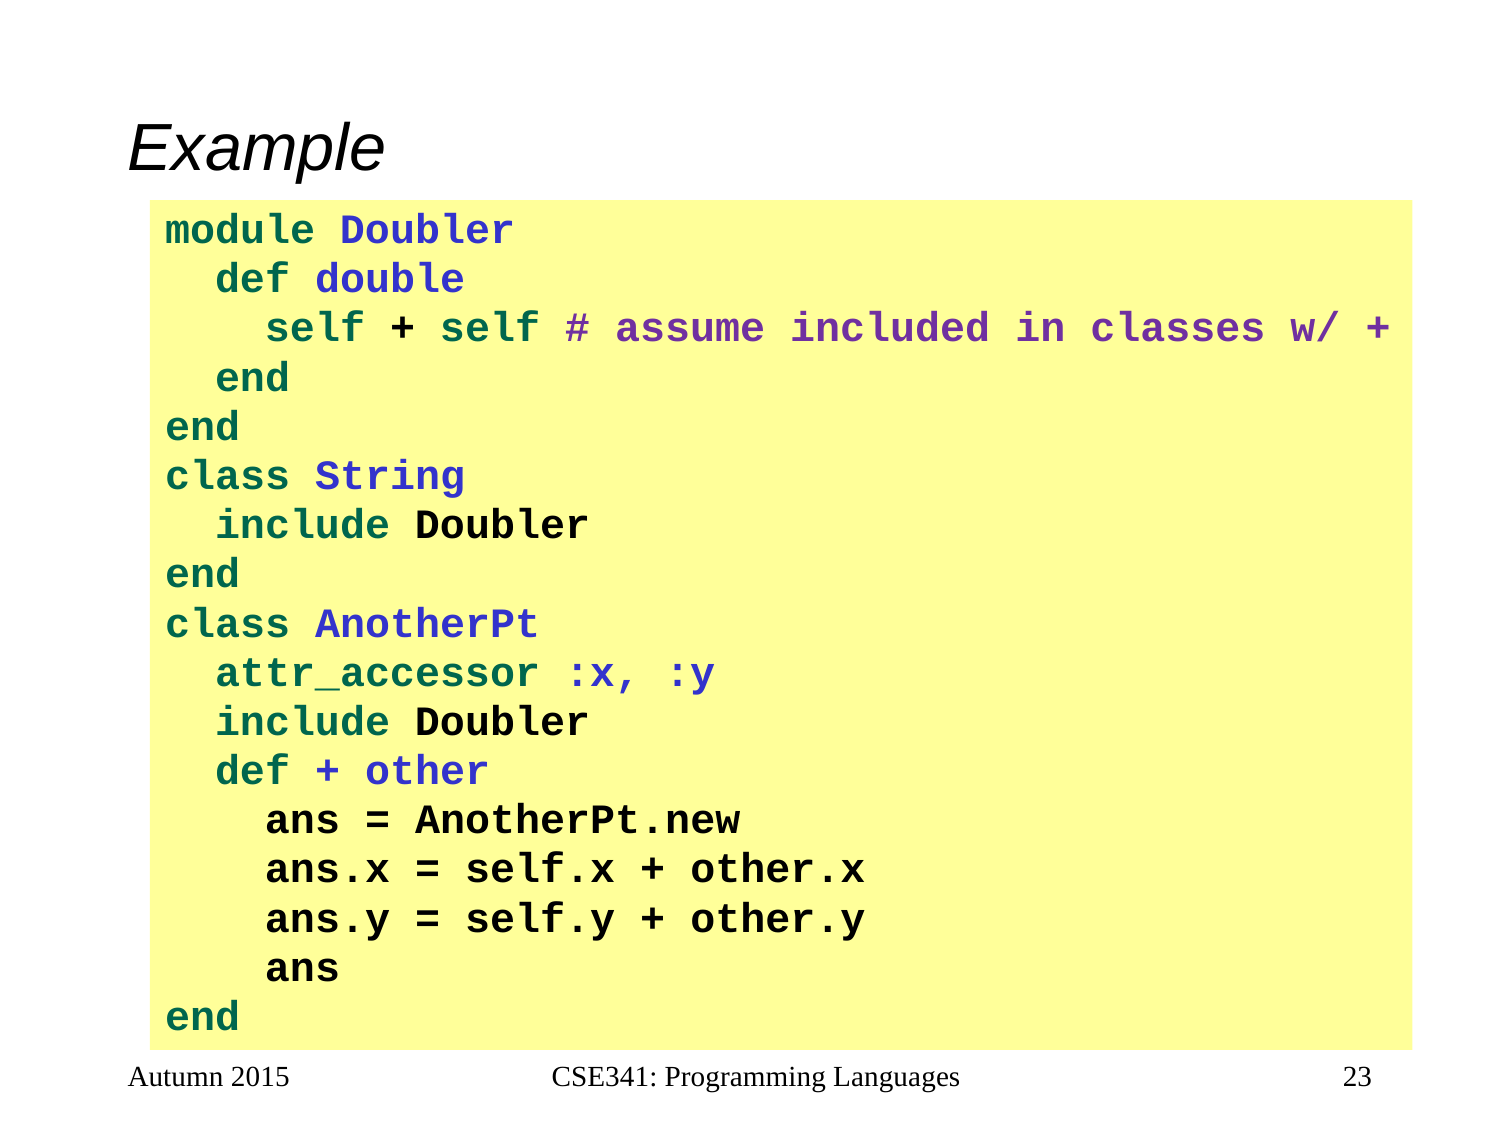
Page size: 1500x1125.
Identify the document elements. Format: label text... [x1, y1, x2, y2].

title Example [112, 49, 1388, 238]
slide_number Autumn 2015 [112, 1049, 426, 1125]
footer CSE341: Programming Languages [474, 1050, 1038, 1125]
text_box module Doubler def double self + self # assume included in classes w/ + end end class String include Doubler end class AnotherPt attr_accessor :x, :y include Doubler def + other ans = AnotherPt.new ans.x = self.x + other.x ans.y = self.y + other.y ans end [149, 200, 1413, 1050]
slide_number 23 [1074, 1050, 1388, 1125]
